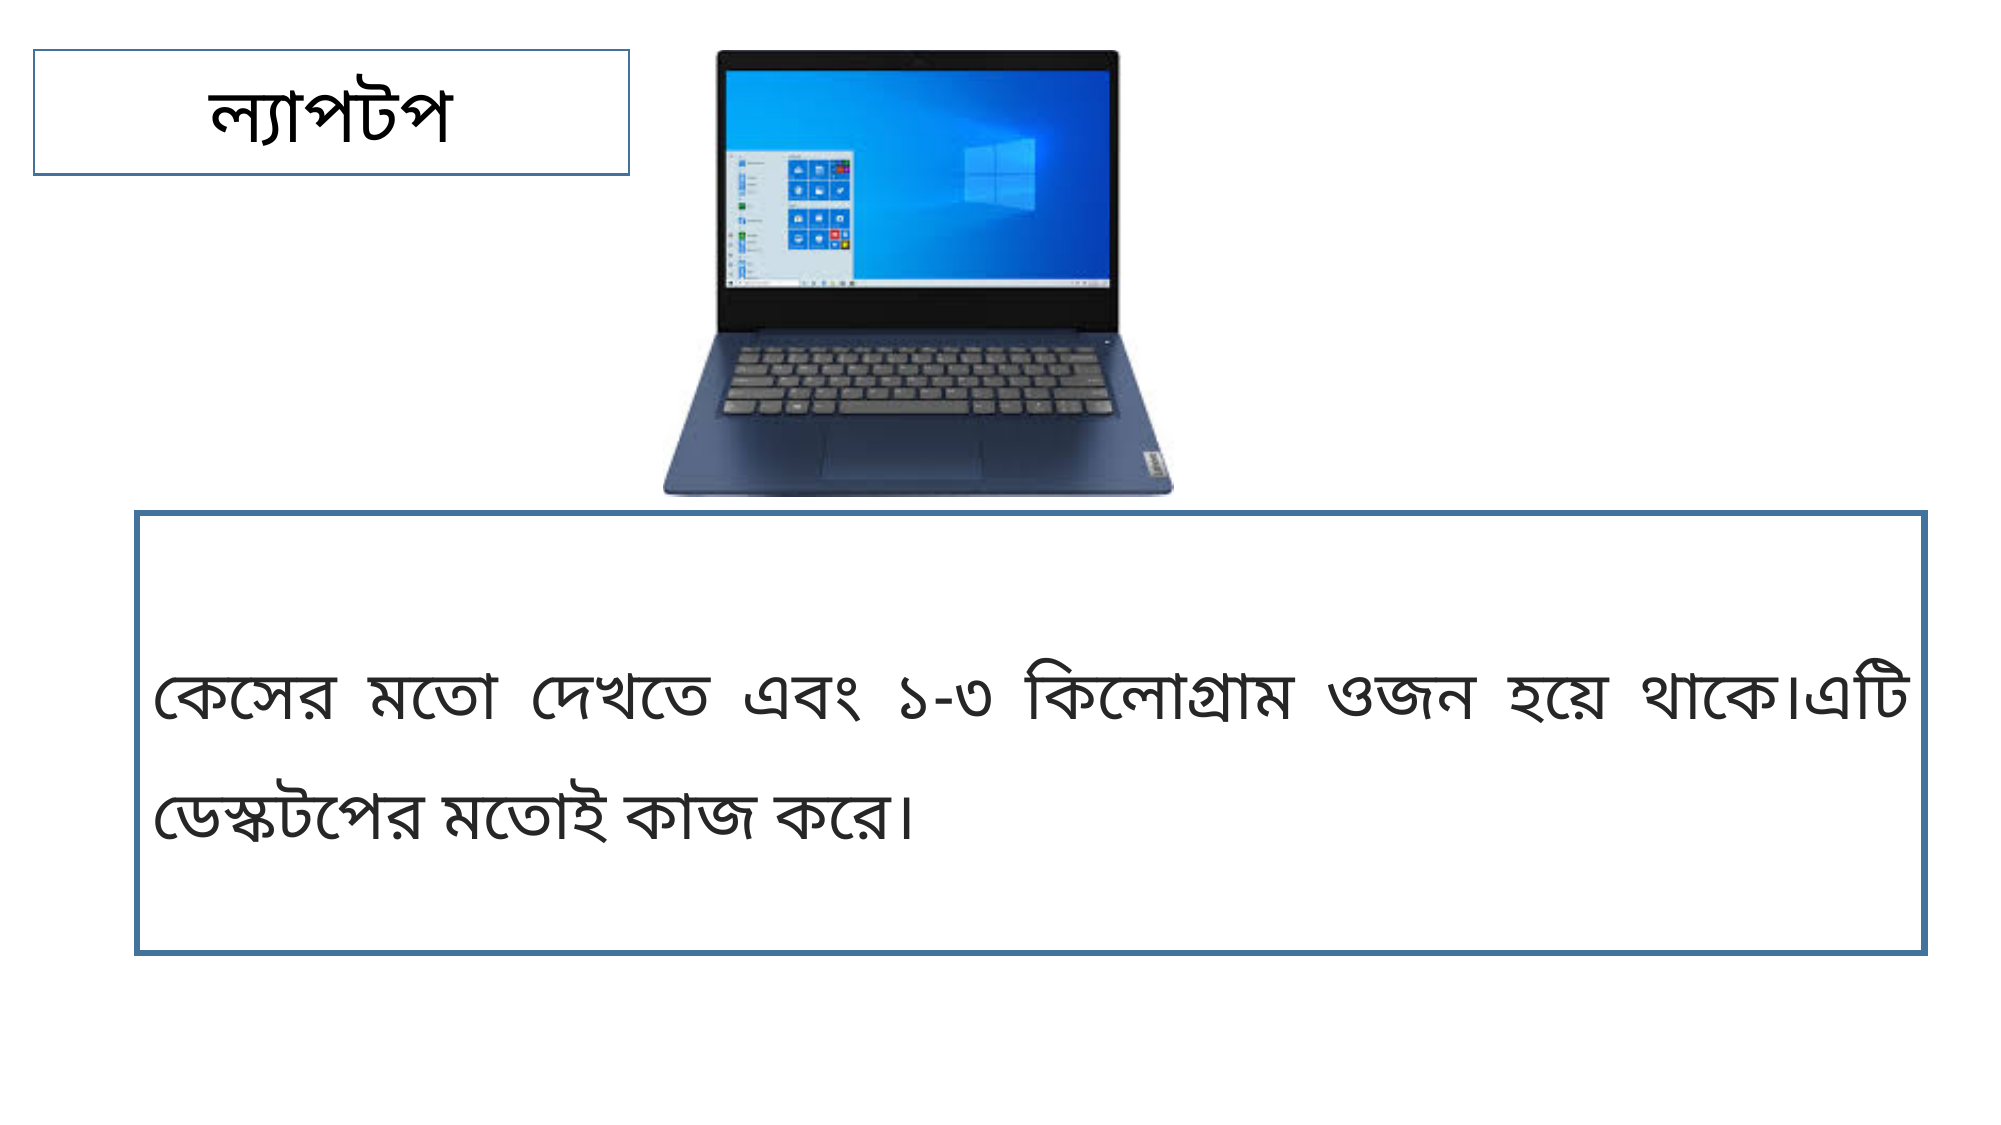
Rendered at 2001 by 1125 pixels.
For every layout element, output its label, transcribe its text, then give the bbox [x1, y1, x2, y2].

picture [663, 50, 1174, 497]
text_box কেসের মতো দেখতে এবং ১-৩ কিলোগ্রাম ওজন হয়ে থাকে।এটি ডেস্কটপের মতোই কাজ করে। [136, 512, 1926, 954]
text_box ল্যাপটপ [33, 49, 630, 176]
